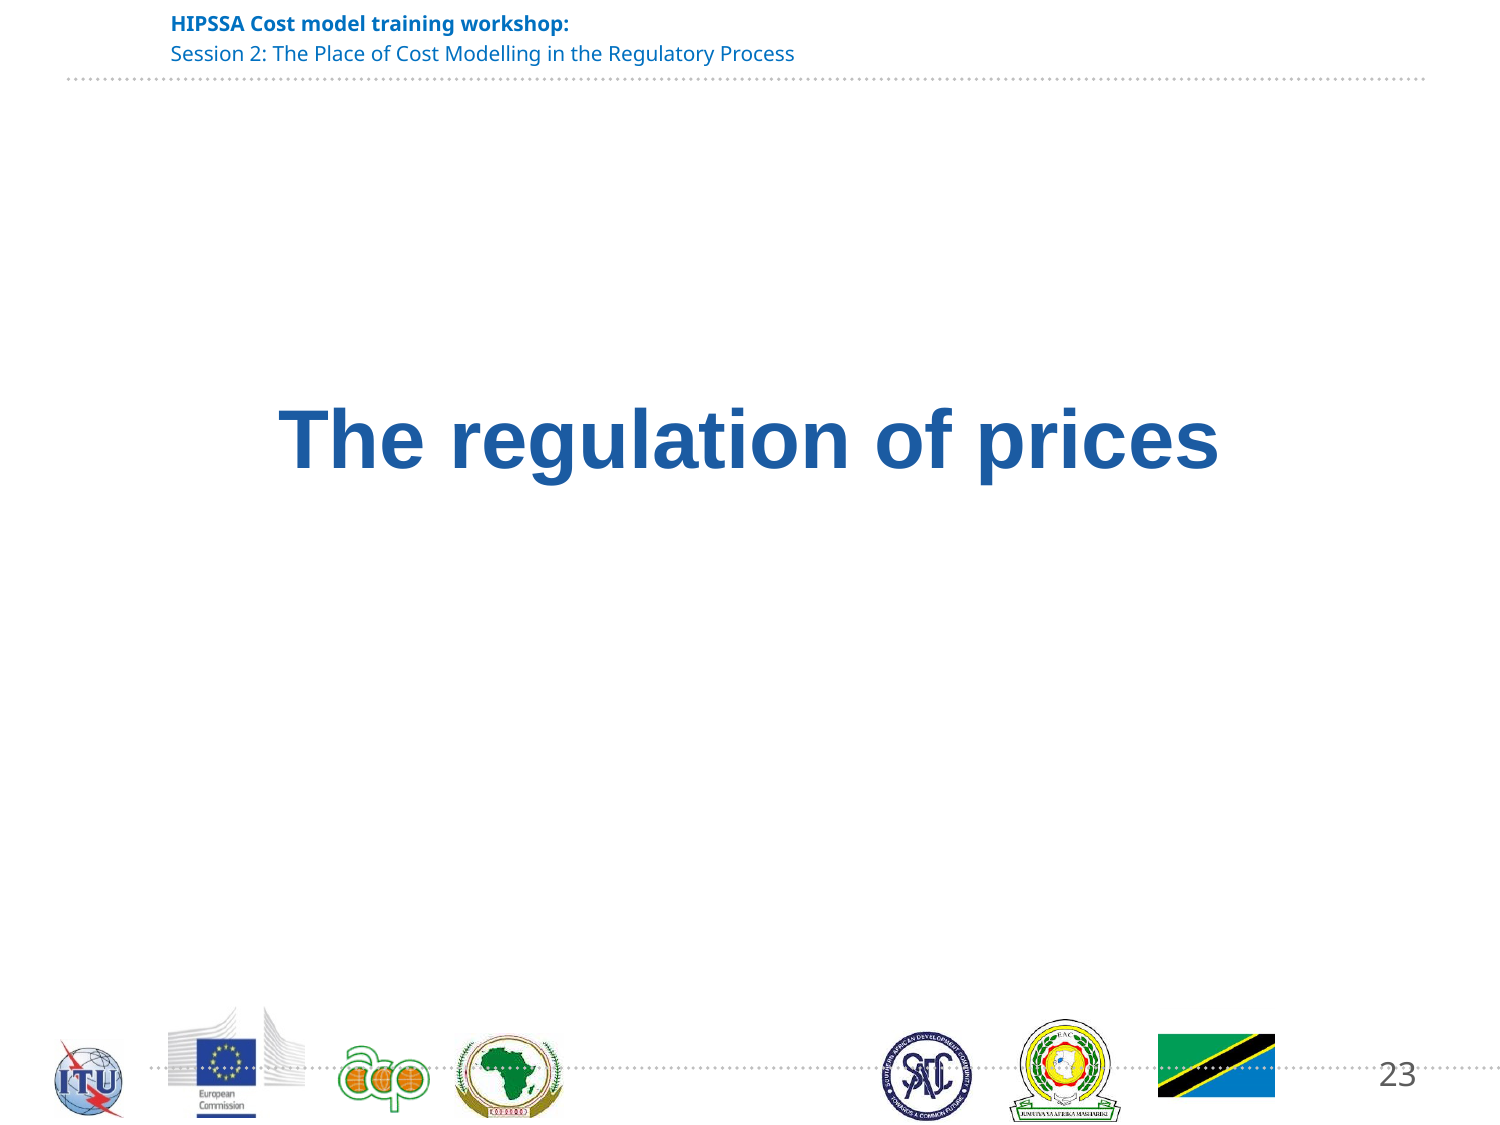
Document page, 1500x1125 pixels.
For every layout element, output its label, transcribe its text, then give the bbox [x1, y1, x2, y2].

picture [1158, 1008, 1275, 1125]
picture [168, 1006, 305, 1118]
picture [1009, 1019, 1121, 1122]
slide_number 23 [1364, 1050, 1442, 1094]
picture [880, 1030, 975, 1123]
title The regulation of prices [112, 74, 1388, 696]
picture [54, 1039, 124, 1118]
picture [336, 1045, 431, 1114]
